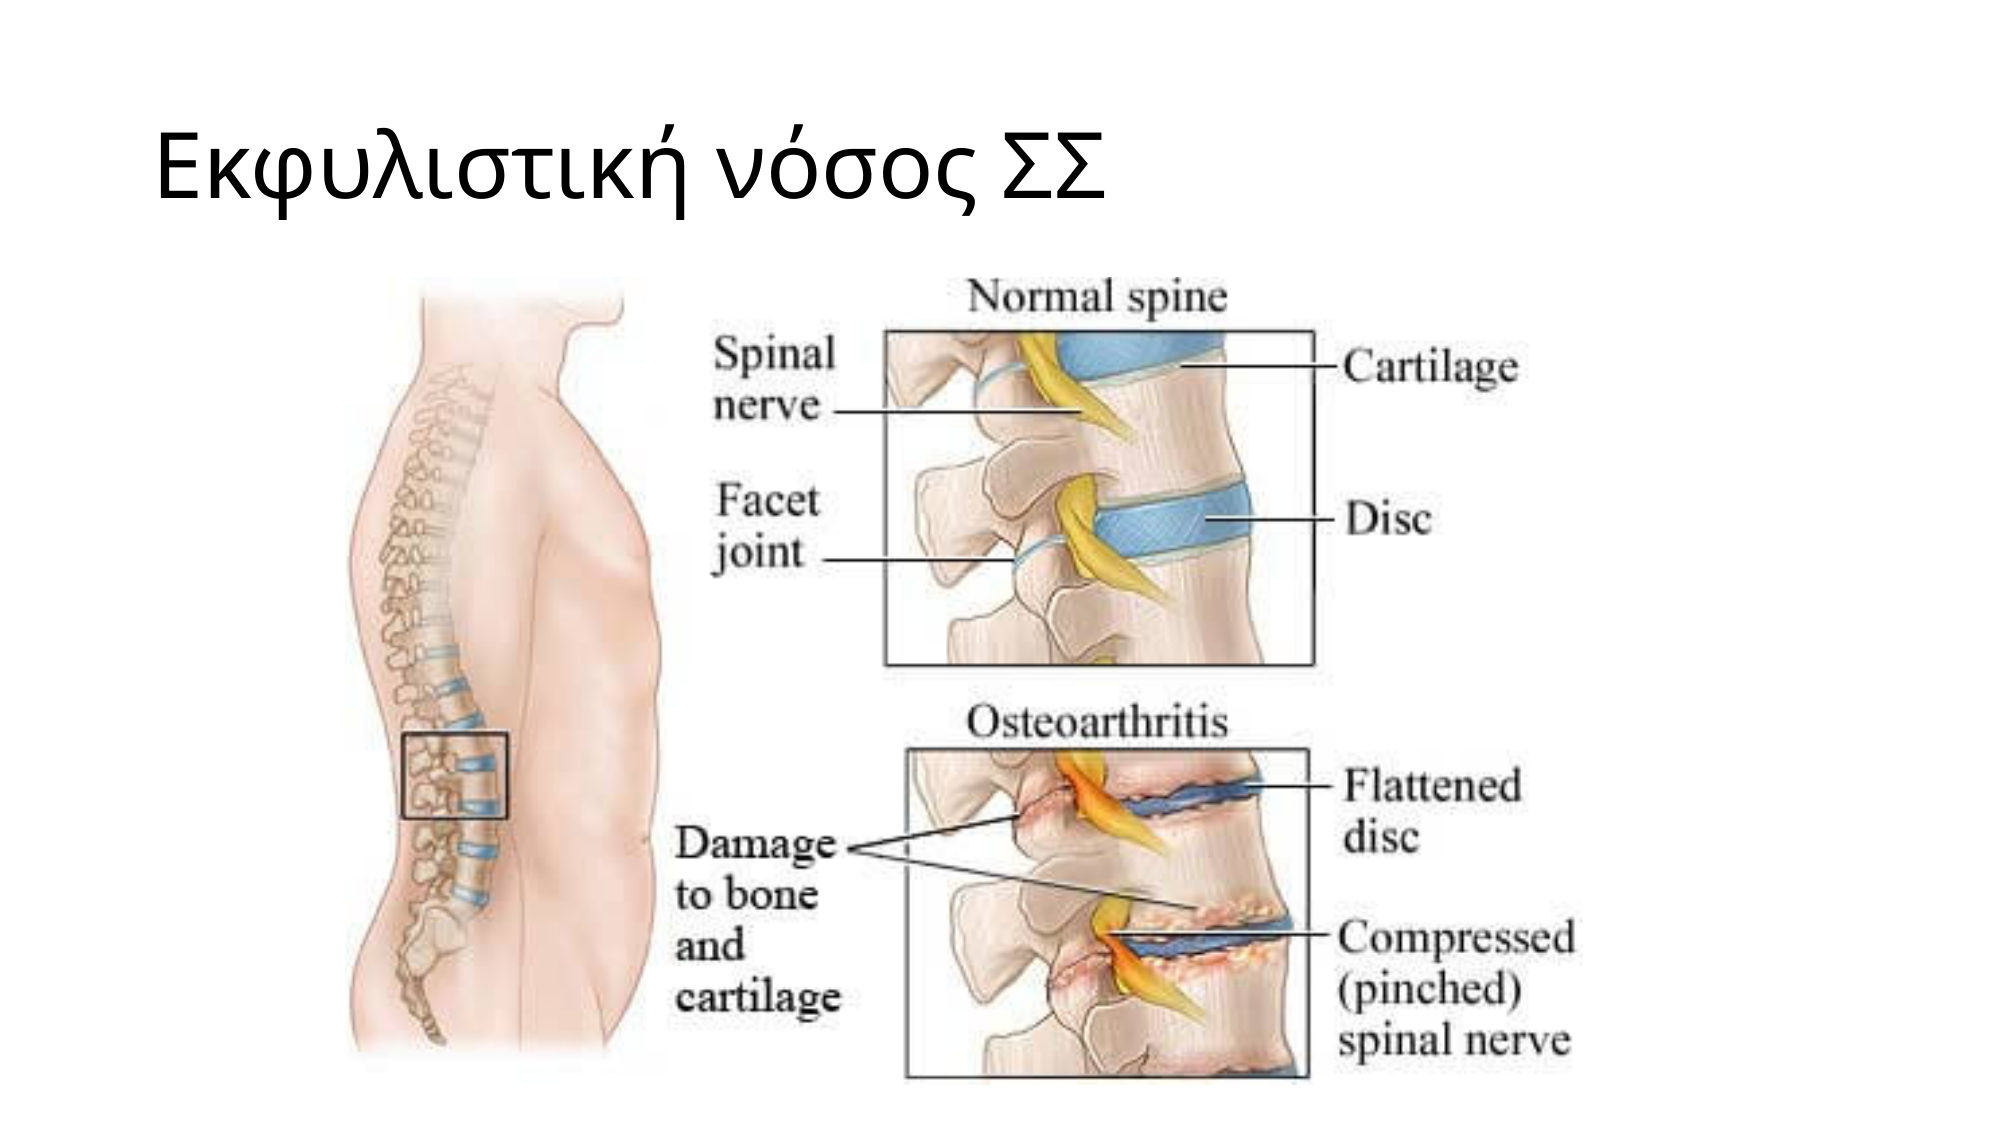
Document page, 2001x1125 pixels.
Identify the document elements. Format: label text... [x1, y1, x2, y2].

picture [345, 277, 1583, 1085]
title Εκφυλιστική νόσος ΣΣ [137, 59, 1863, 278]
